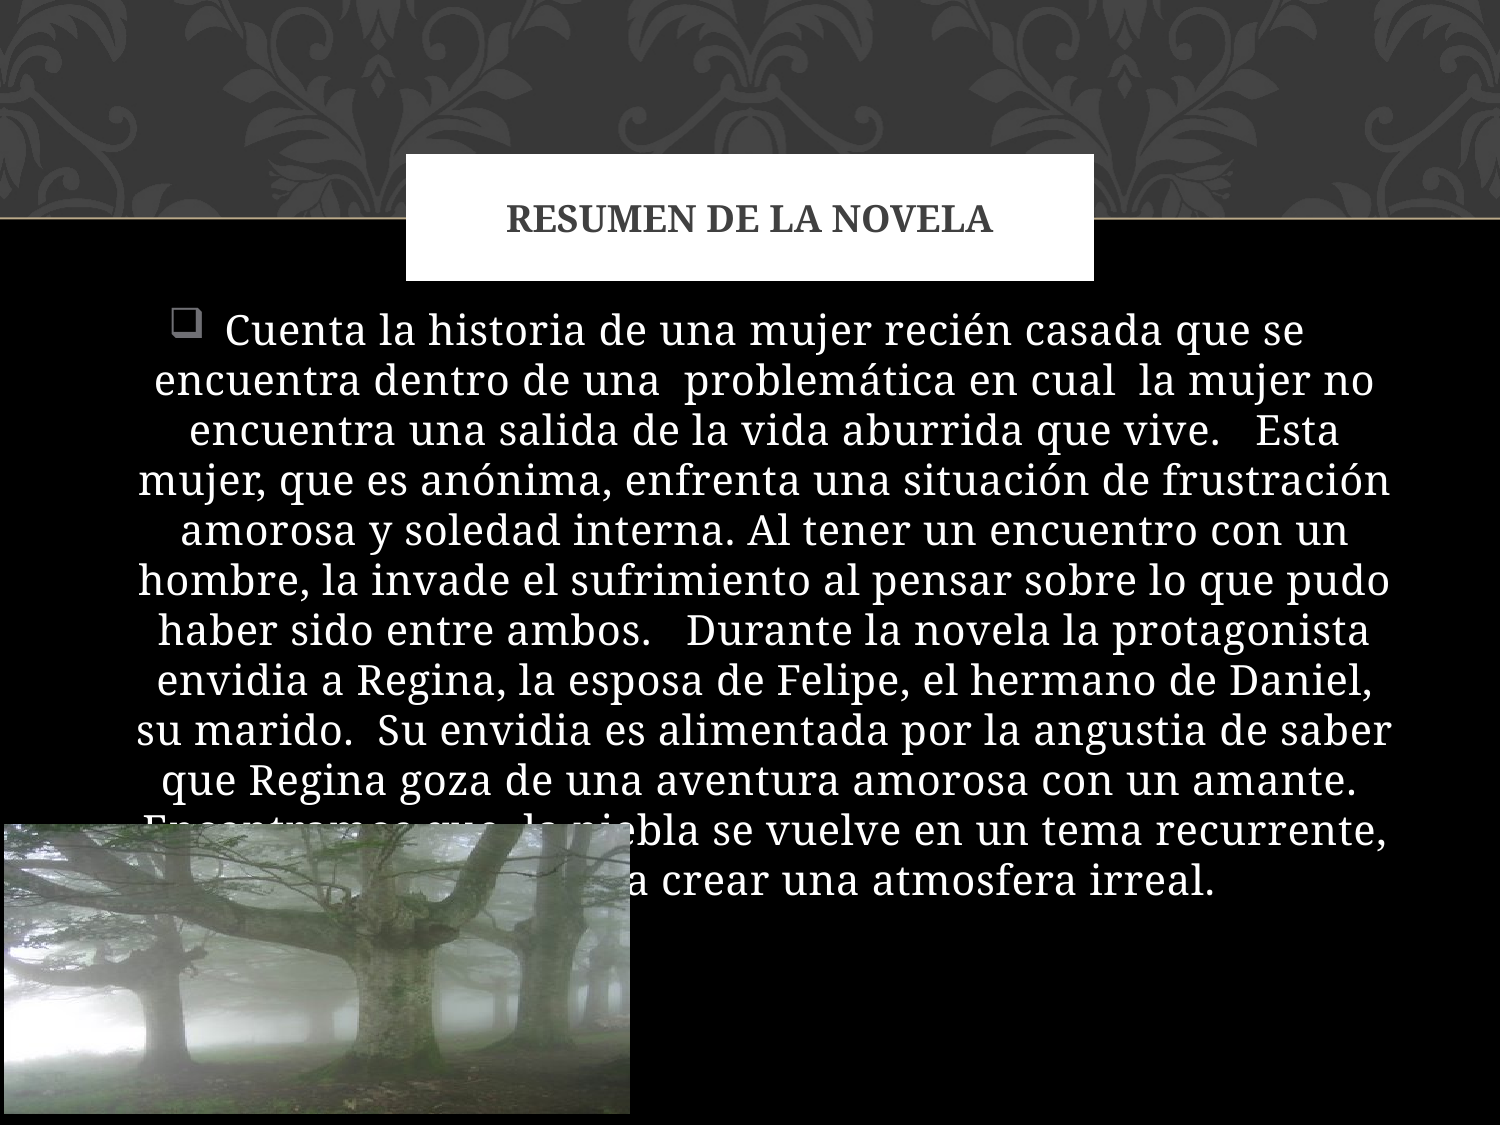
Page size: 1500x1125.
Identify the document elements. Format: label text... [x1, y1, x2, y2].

list Cuenta la historia de una mujer recién casada que se encuentra dentro de una problemática en cual la mujer no encuentra una salida de la vida aburrida que vive. Esta mujer, que es anónima, enfrenta una situación de frustración amorosa y soledad interna. Al tener un encuentro con un hombre, la invade el sufrimiento al pensar sobre lo que pudo haber sido entre ambos. Durante la novela la protagonista envidia a Regina, la esposa de Felipe, el hermano de Daniel, su marido. Su envidia es alimentada por la angustia de saber que Regina goza de una aventura amorosa con un amante. Encontramos que la niebla se vuelve en un tema recurrente, el cual le facilita crear una atmosfera irreal. [62, 296, 1413, 965]
title Resumen de la novela [406, 154, 1094, 281]
picture [4, 824, 630, 1115]
